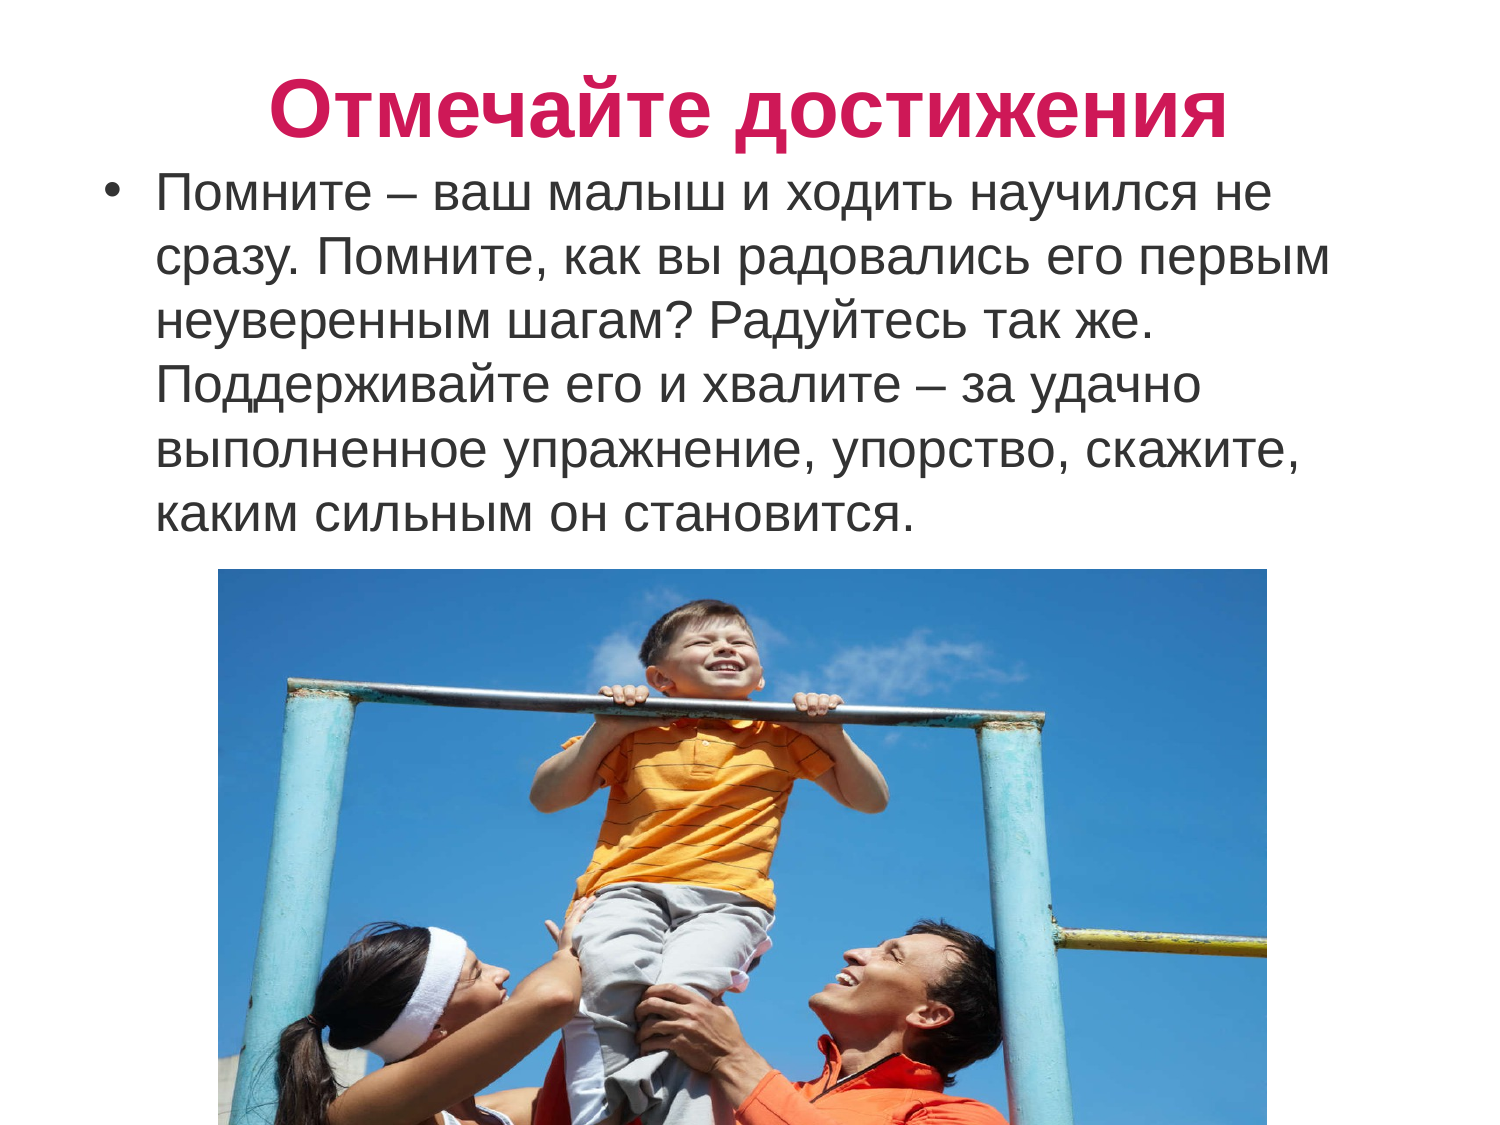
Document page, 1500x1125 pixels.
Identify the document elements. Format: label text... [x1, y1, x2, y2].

list Помните – ваш малыш и ходить научился не сразу. Помните, как вы радовались его первым неуверенным шагам? Радуйтесь так же. Поддерживайте его и хвалите – за удачно выполненное упражнение, упорство, скажите, каким сильным он становится. [88, 149, 1439, 551]
title Отмечайте достижения [75, 45, 1425, 233]
picture [218, 569, 1267, 1125]
